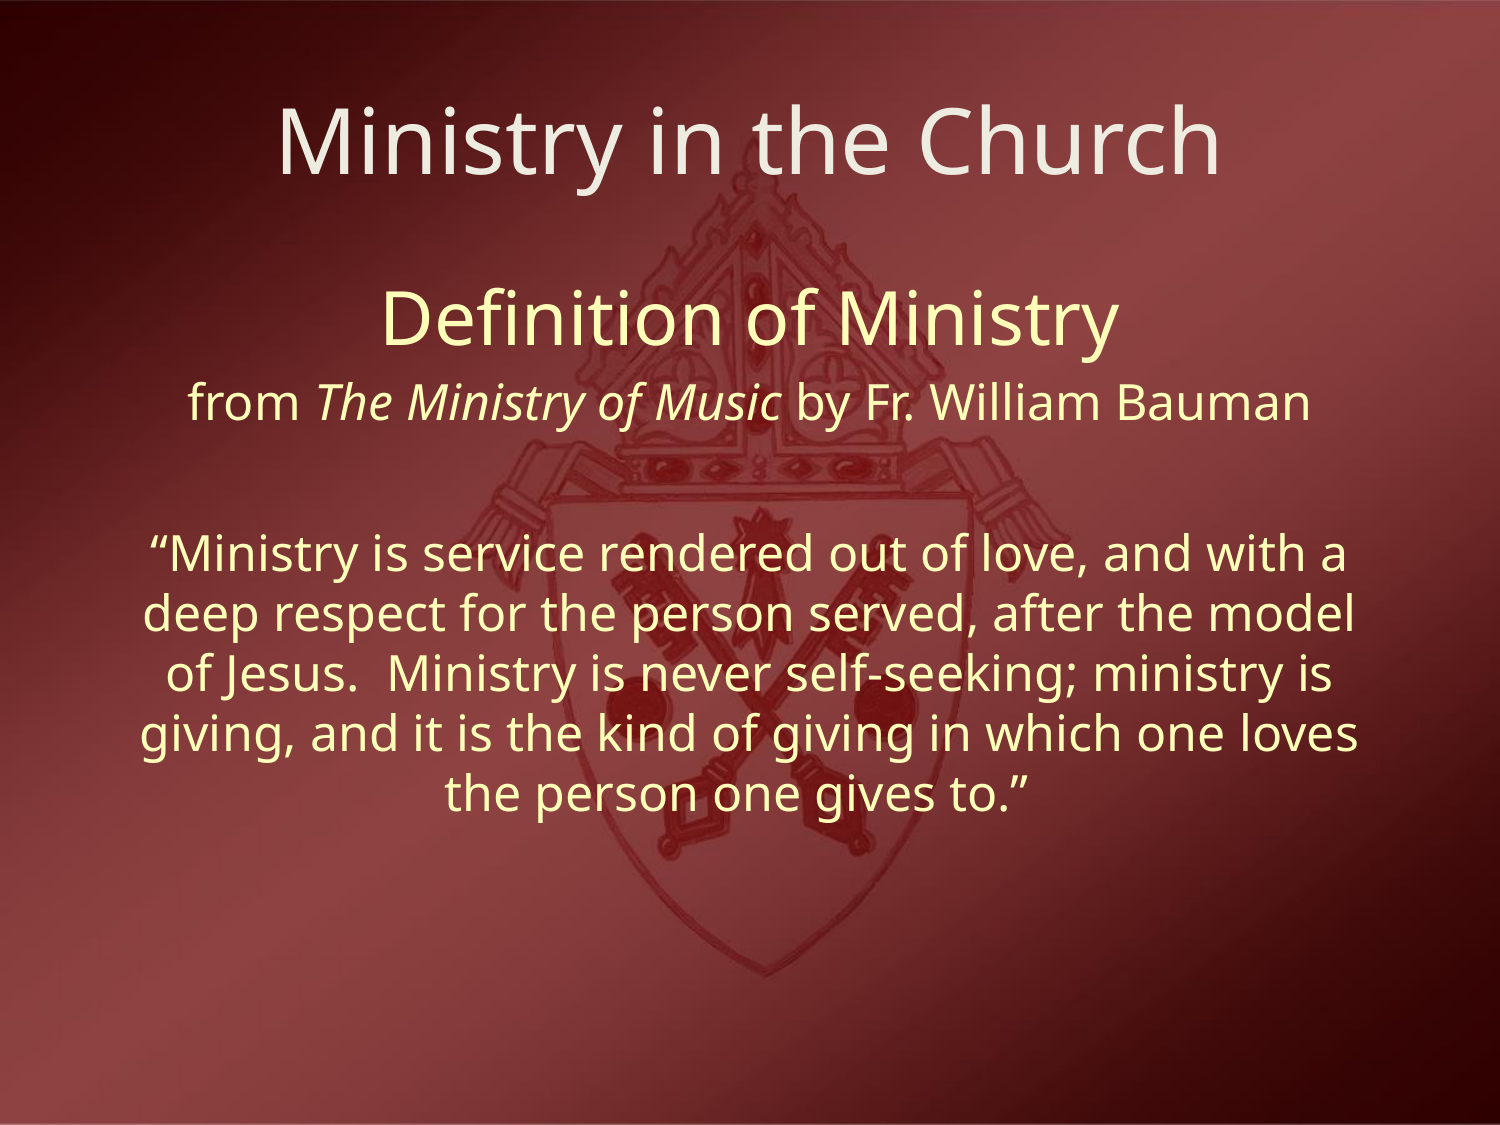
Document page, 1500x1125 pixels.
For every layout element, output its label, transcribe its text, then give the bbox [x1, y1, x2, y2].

subtitle Definition of Ministry from The Ministry of Music by Fr. William Bauman “Ministry is service rendered out of love, and with a deep respect for the person served, after the model of Jesus. Ministry is never self-seeking; ministry is giving, and it is the kind of giving in which one loves the person one gives to.” [112, 262, 1388, 1050]
picture [0, 0, 1500, 1125]
title Ministry in the Church [112, 37, 1388, 238]
